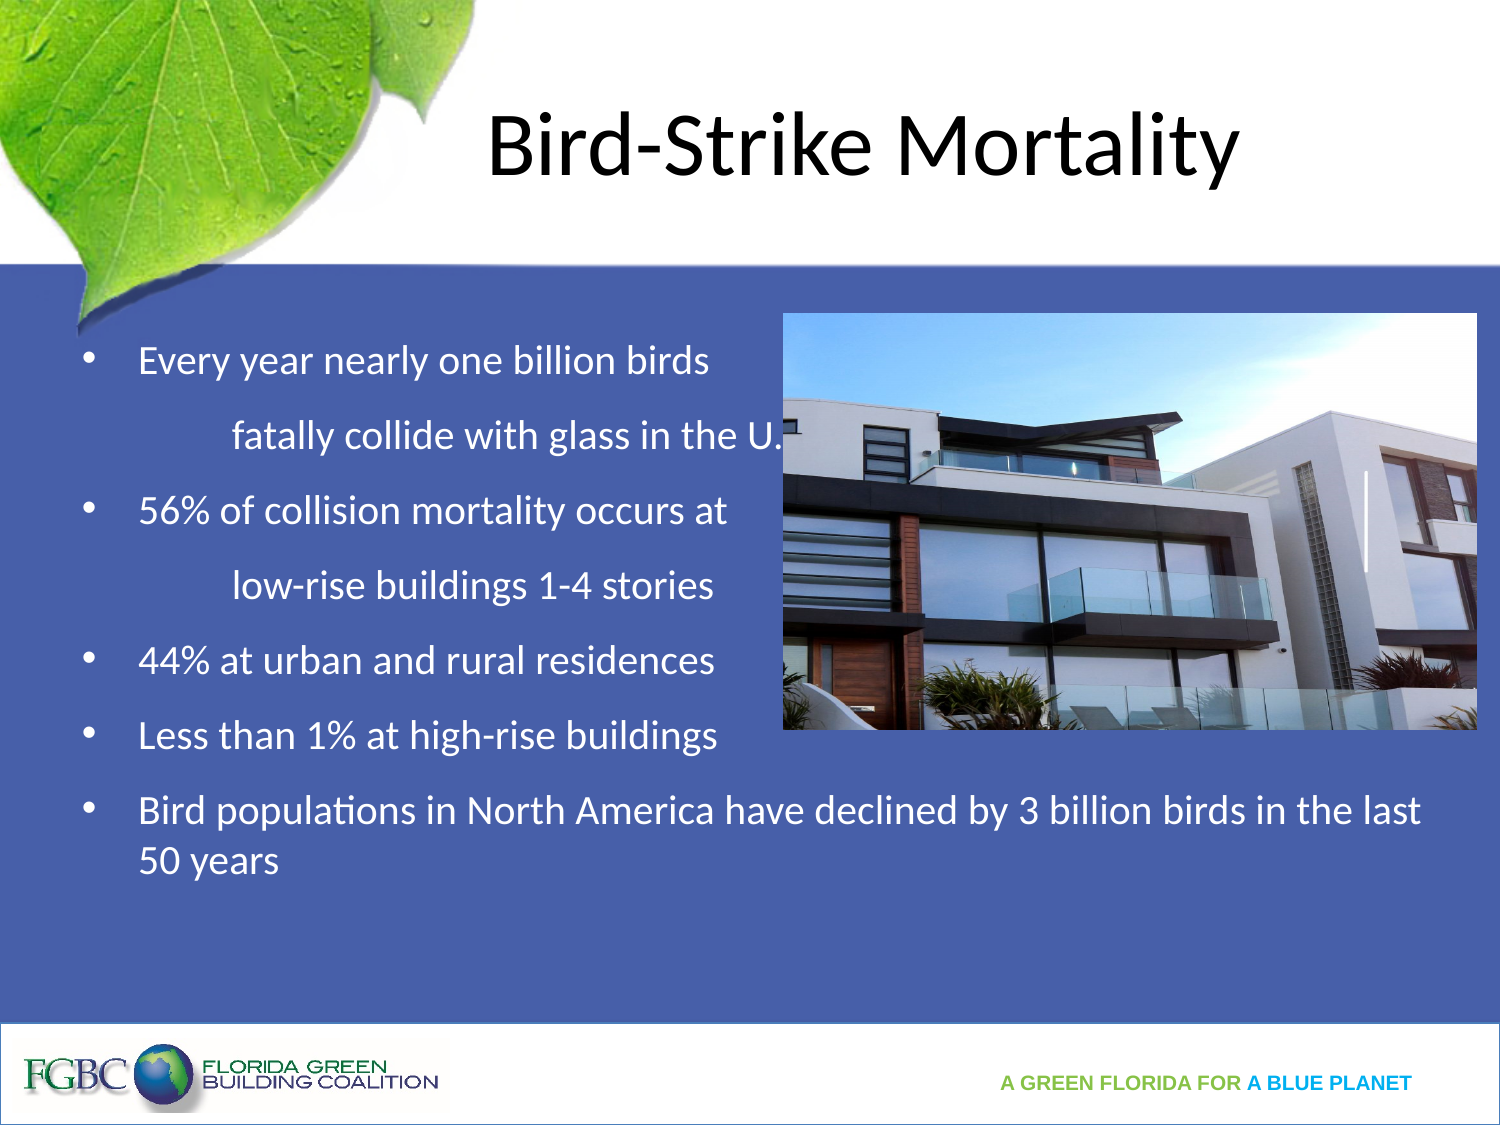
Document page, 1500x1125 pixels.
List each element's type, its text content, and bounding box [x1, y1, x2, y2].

title Bird-Strike Mortality [75, 45, 1425, 233]
text_box [371, 525, 777, 612]
picture [0, 0, 1500, 1022]
picture [12, 1038, 450, 1113]
list Every year nearly one billion birds fatally collide with glass in the U.S. 56% of collision mortality occurs at low-rise buildings 1-4 stories 44% at urban and rural residences Less than 1% at high-rise buildings Bird populations in North America have declined by 3 billion birds in the last 50 years [66, 325, 1455, 908]
